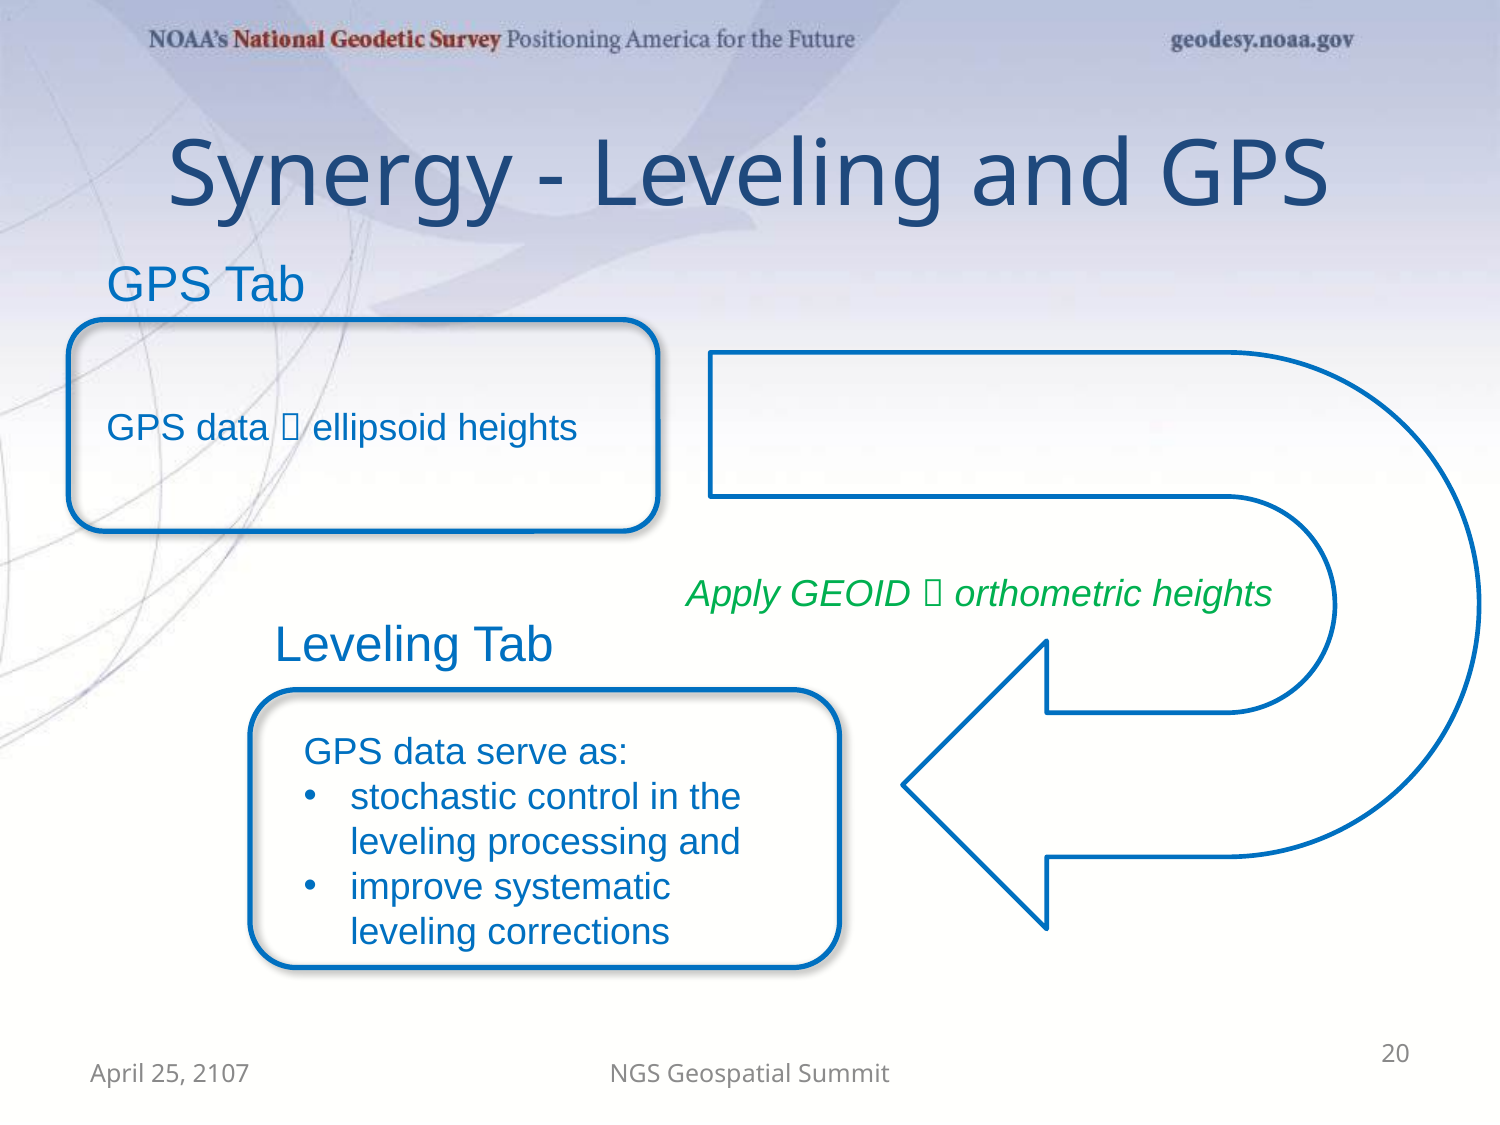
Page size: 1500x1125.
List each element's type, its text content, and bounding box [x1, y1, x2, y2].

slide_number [75, 1042, 425, 1103]
text_box [66, 317, 661, 534]
picture [0, 0, 1500, 1122]
text_box [708, 350, 1482, 931]
text_box Apply GEOID  orthometric heights [671, 561, 1314, 622]
footer NGS Geospatial Summit [512, 1042, 988, 1103]
slide_number 20 [1074, 1024, 1425, 1084]
text_box GPS data serve as: stochastic control in the leveling processing and improve systematic leveling corrections [288, 719, 820, 960]
text_box Leveling Tab [259, 603, 606, 679]
text_box [247, 687, 842, 970]
text_box GPS data  ellipsoid heights [91, 395, 623, 456]
text_box GPS Tab [91, 244, 388, 320]
title Synergy - Leveling and GPS [75, 75, 1425, 263]
